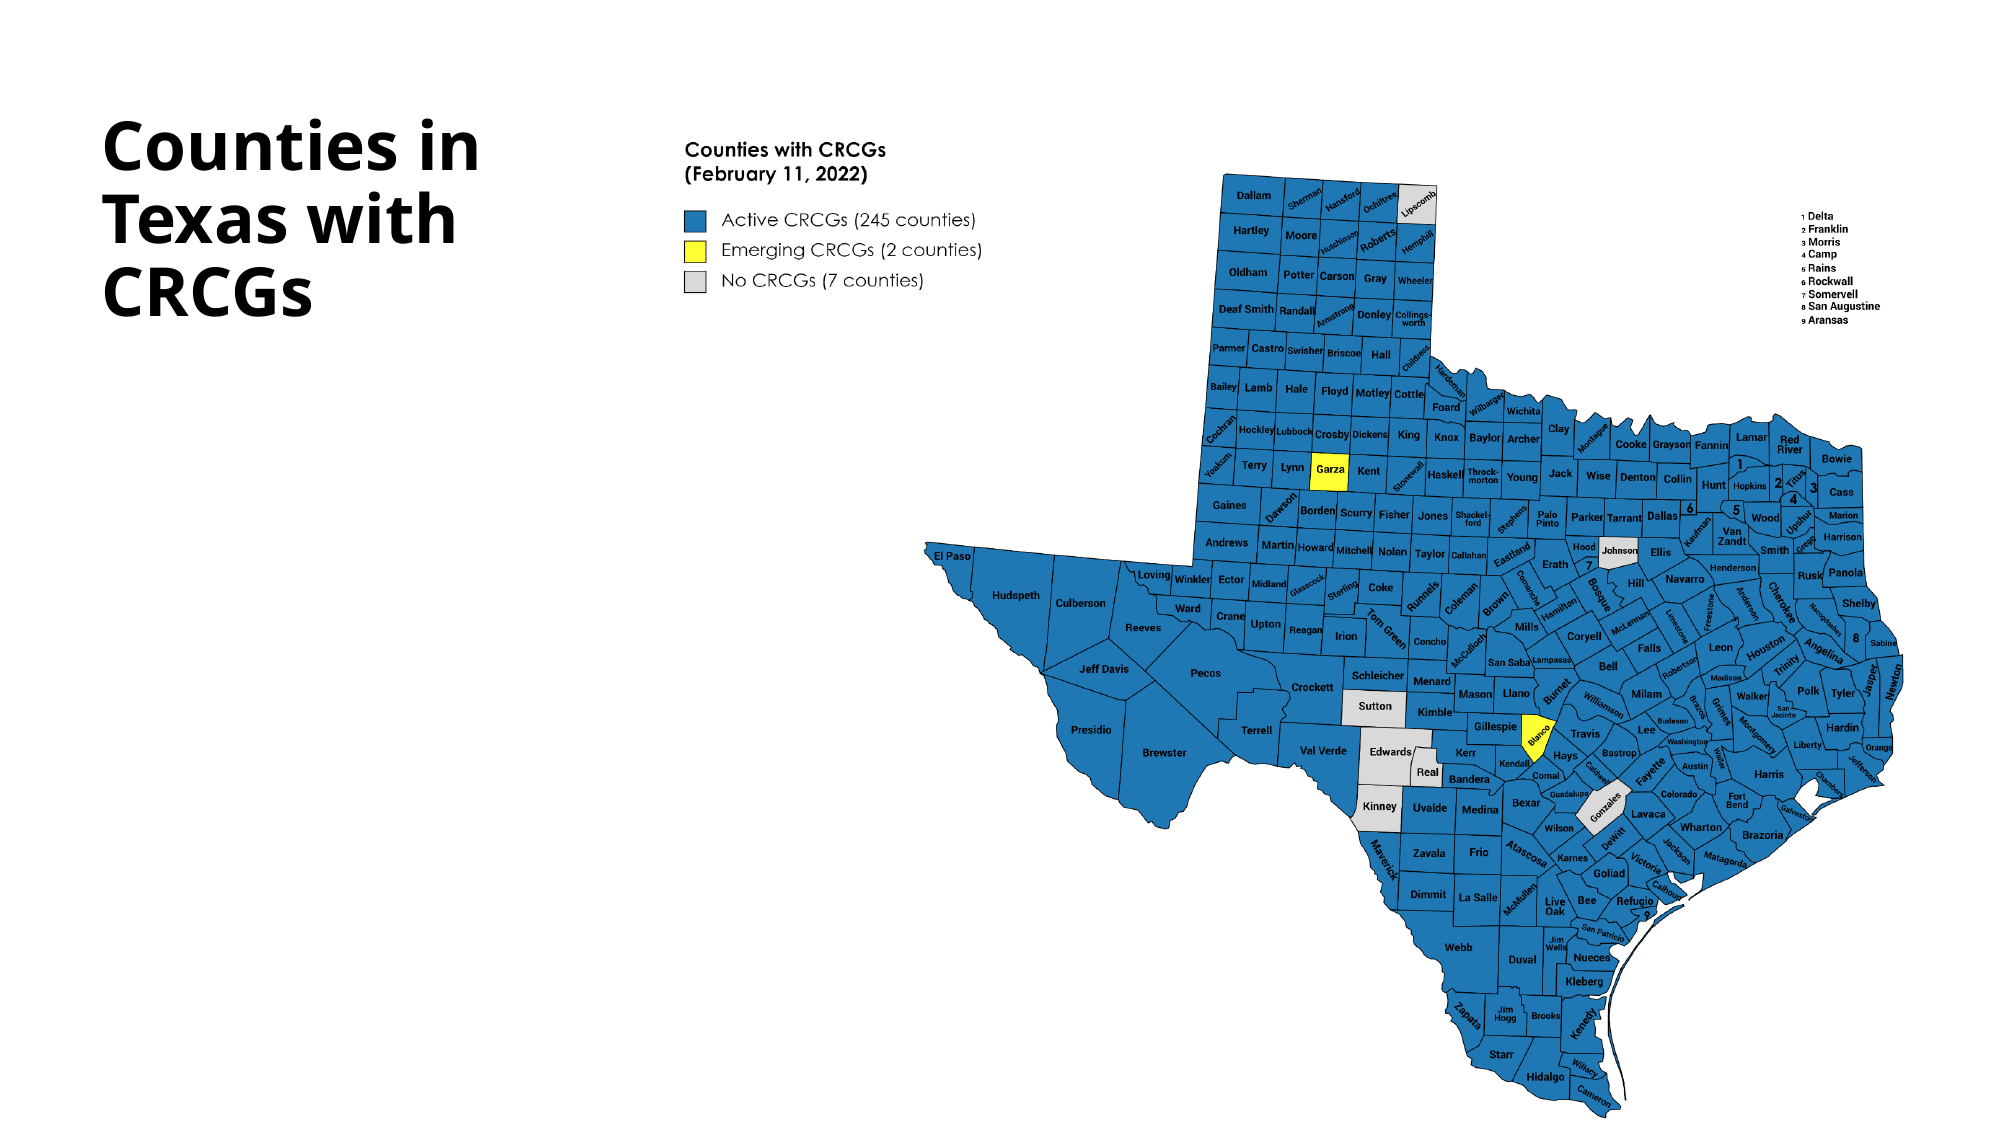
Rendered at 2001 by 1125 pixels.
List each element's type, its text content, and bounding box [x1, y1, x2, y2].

title Counties in Texas with CRCGs [86, 104, 628, 340]
picture [639, 103, 1998, 1125]
